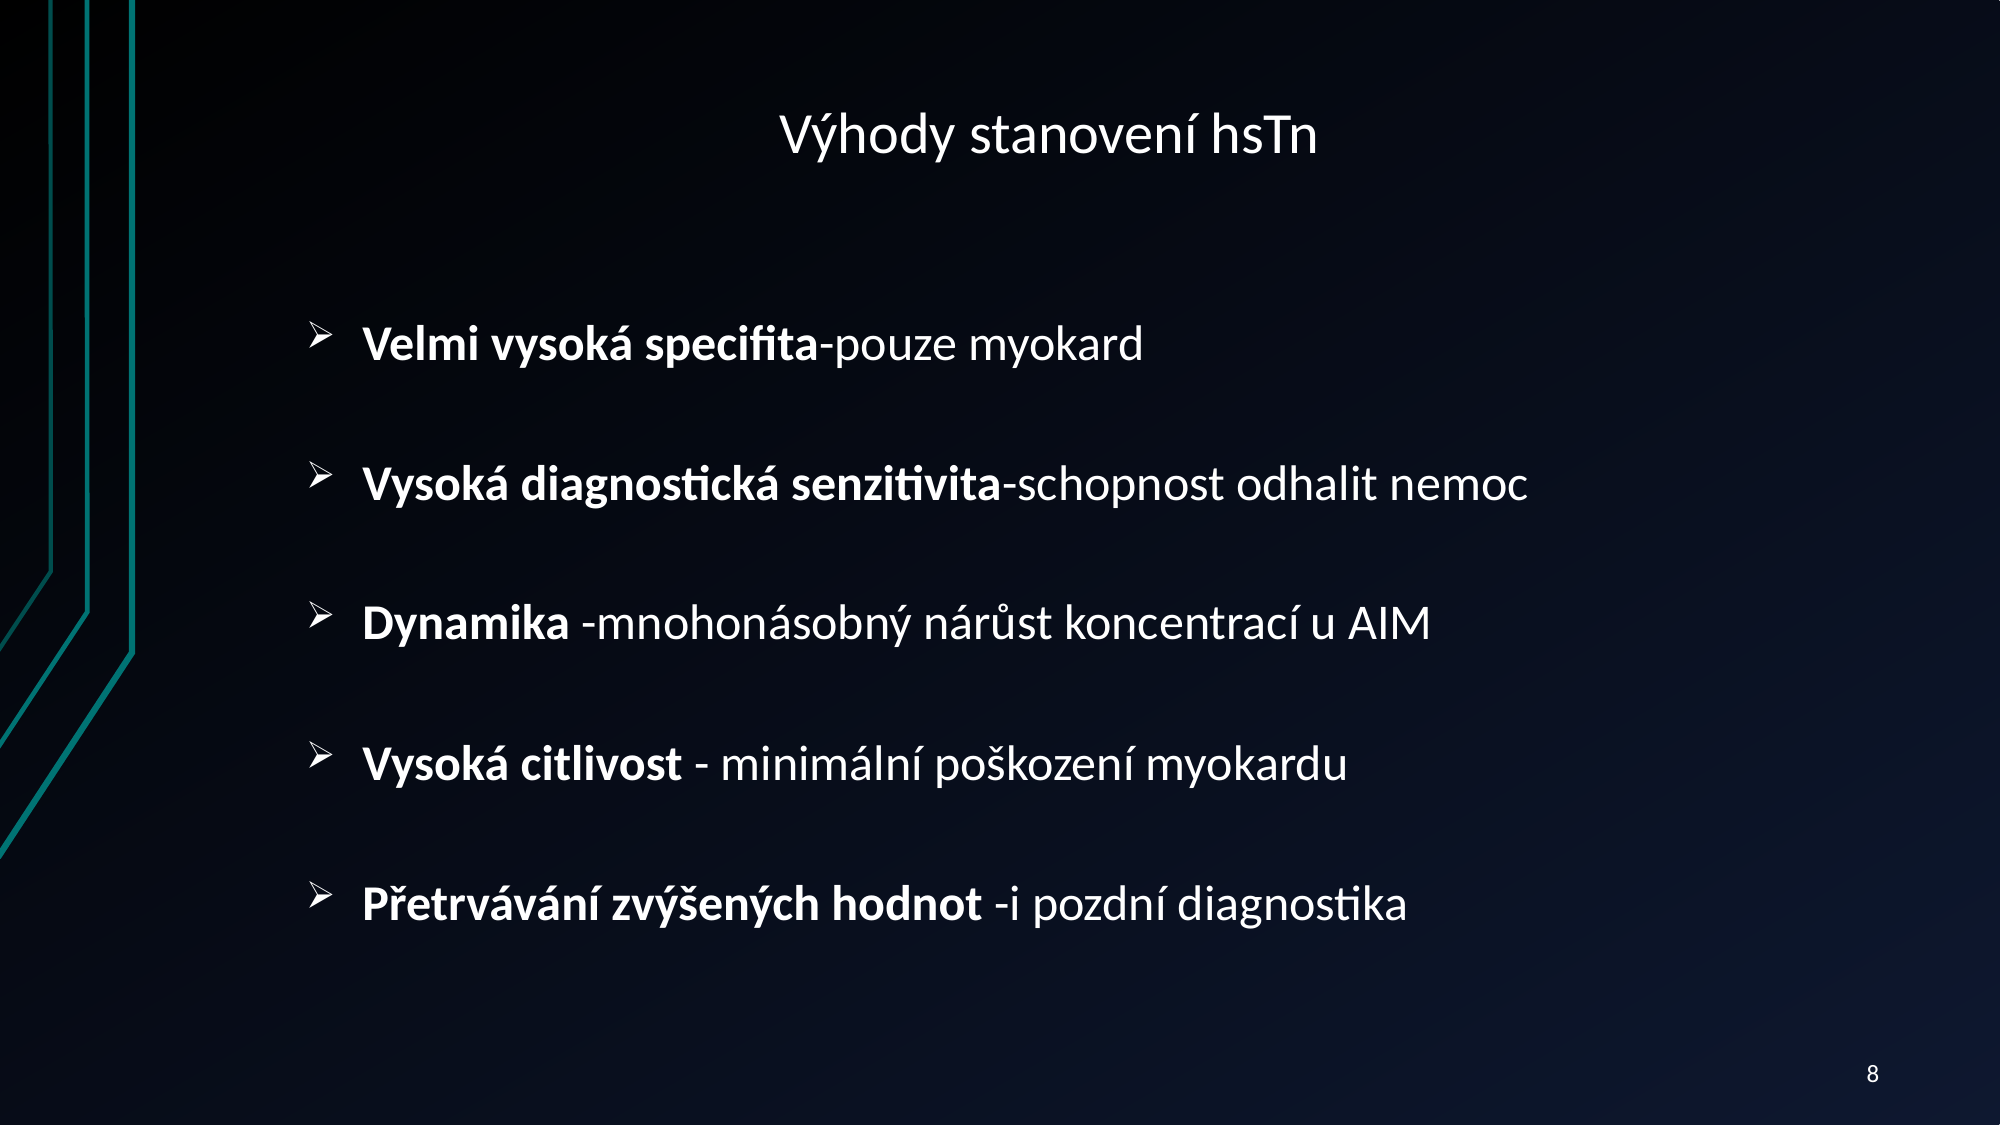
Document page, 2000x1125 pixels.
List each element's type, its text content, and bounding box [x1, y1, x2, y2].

slide_number 8 [1732, 1042, 1900, 1103]
text_box Velmi vysoká specifita-pouze myokard Vysoká diagnostická senzitivita-schopnost odhalit nemoc Dynamika -mnohonásobný nárůst koncentrací u AIM Vysoká citlivost - minimální poškození myokardu Přetrvávání zvýšených hodnot -i pozdní diagnostika [290, 302, 1614, 1047]
title Výhody stanovení hsTn [199, 45, 1900, 246]
